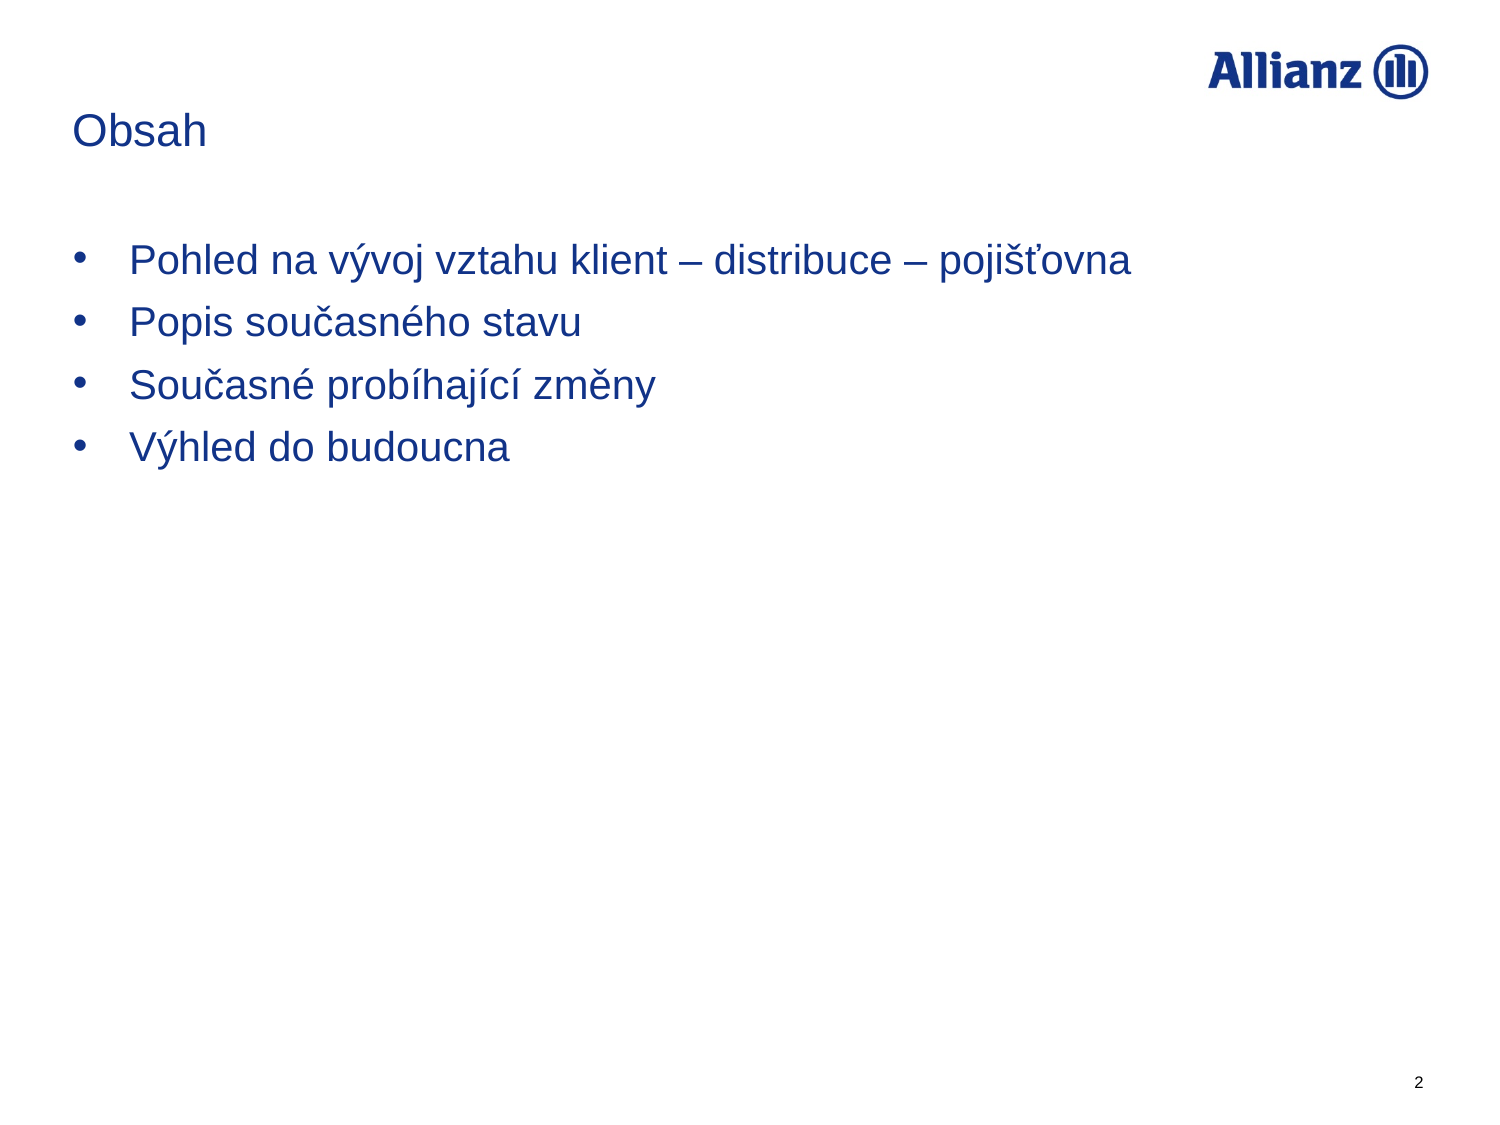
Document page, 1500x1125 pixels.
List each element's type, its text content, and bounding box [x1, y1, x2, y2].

title Obsah [72, 100, 1186, 156]
list Pohled na vývoj vztahu klient – distribuce – pojišťovna Popis současného stavu Současné probíhající změny Výhled do budoucna [72, 223, 1394, 985]
picture [1204, 41, 1431, 102]
